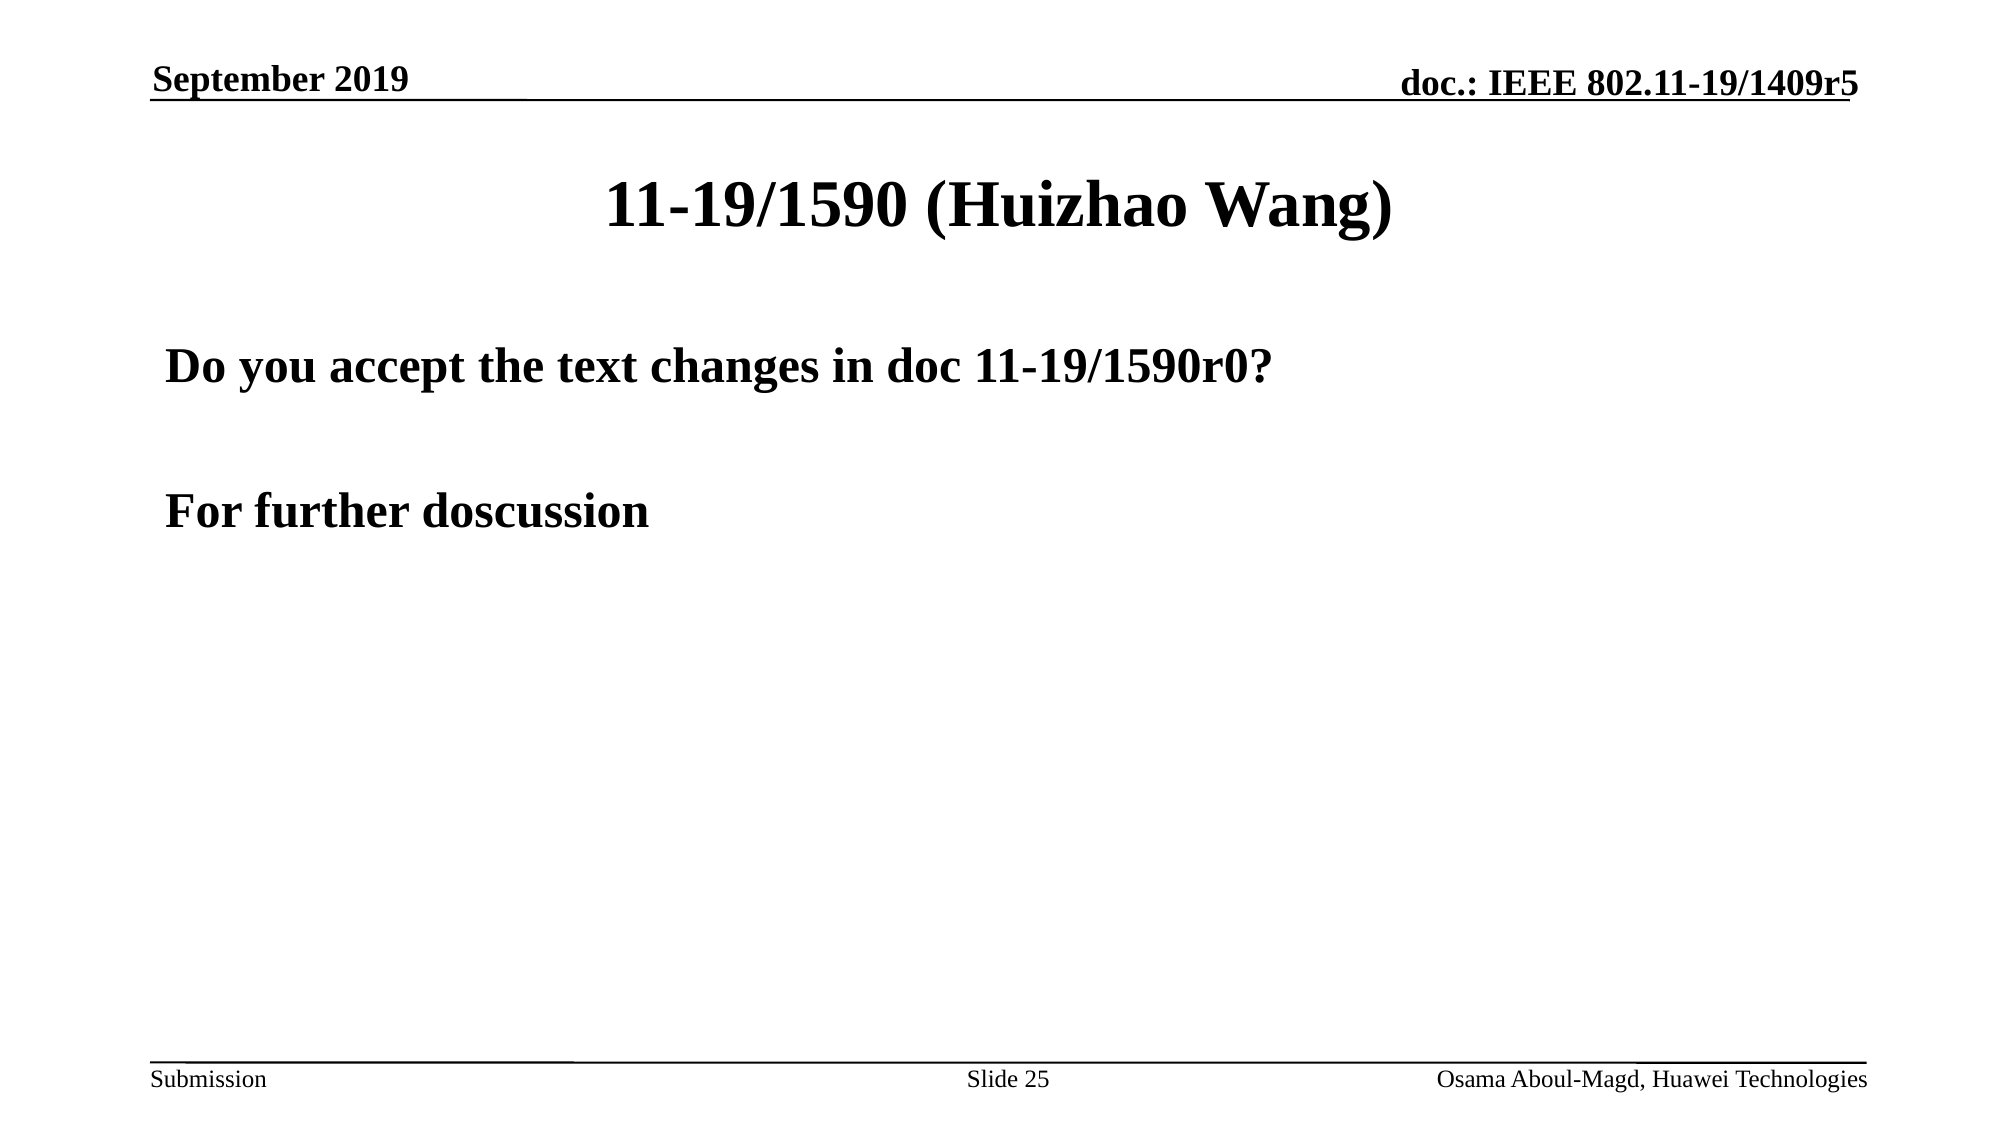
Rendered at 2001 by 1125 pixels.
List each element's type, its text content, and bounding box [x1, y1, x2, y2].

slide_number Slide 25 [950, 1061, 1067, 1123]
footer Osama Aboul-Magd, Huawei Technologies [1171, 1061, 1869, 1093]
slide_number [152, 54, 563, 100]
list Do you accept the text changes in doc 11-19/1590r0? For further doscussion [149, 324, 1850, 1000]
title 11-19/1590 (Huizhao Wang) [149, 112, 1850, 288]
